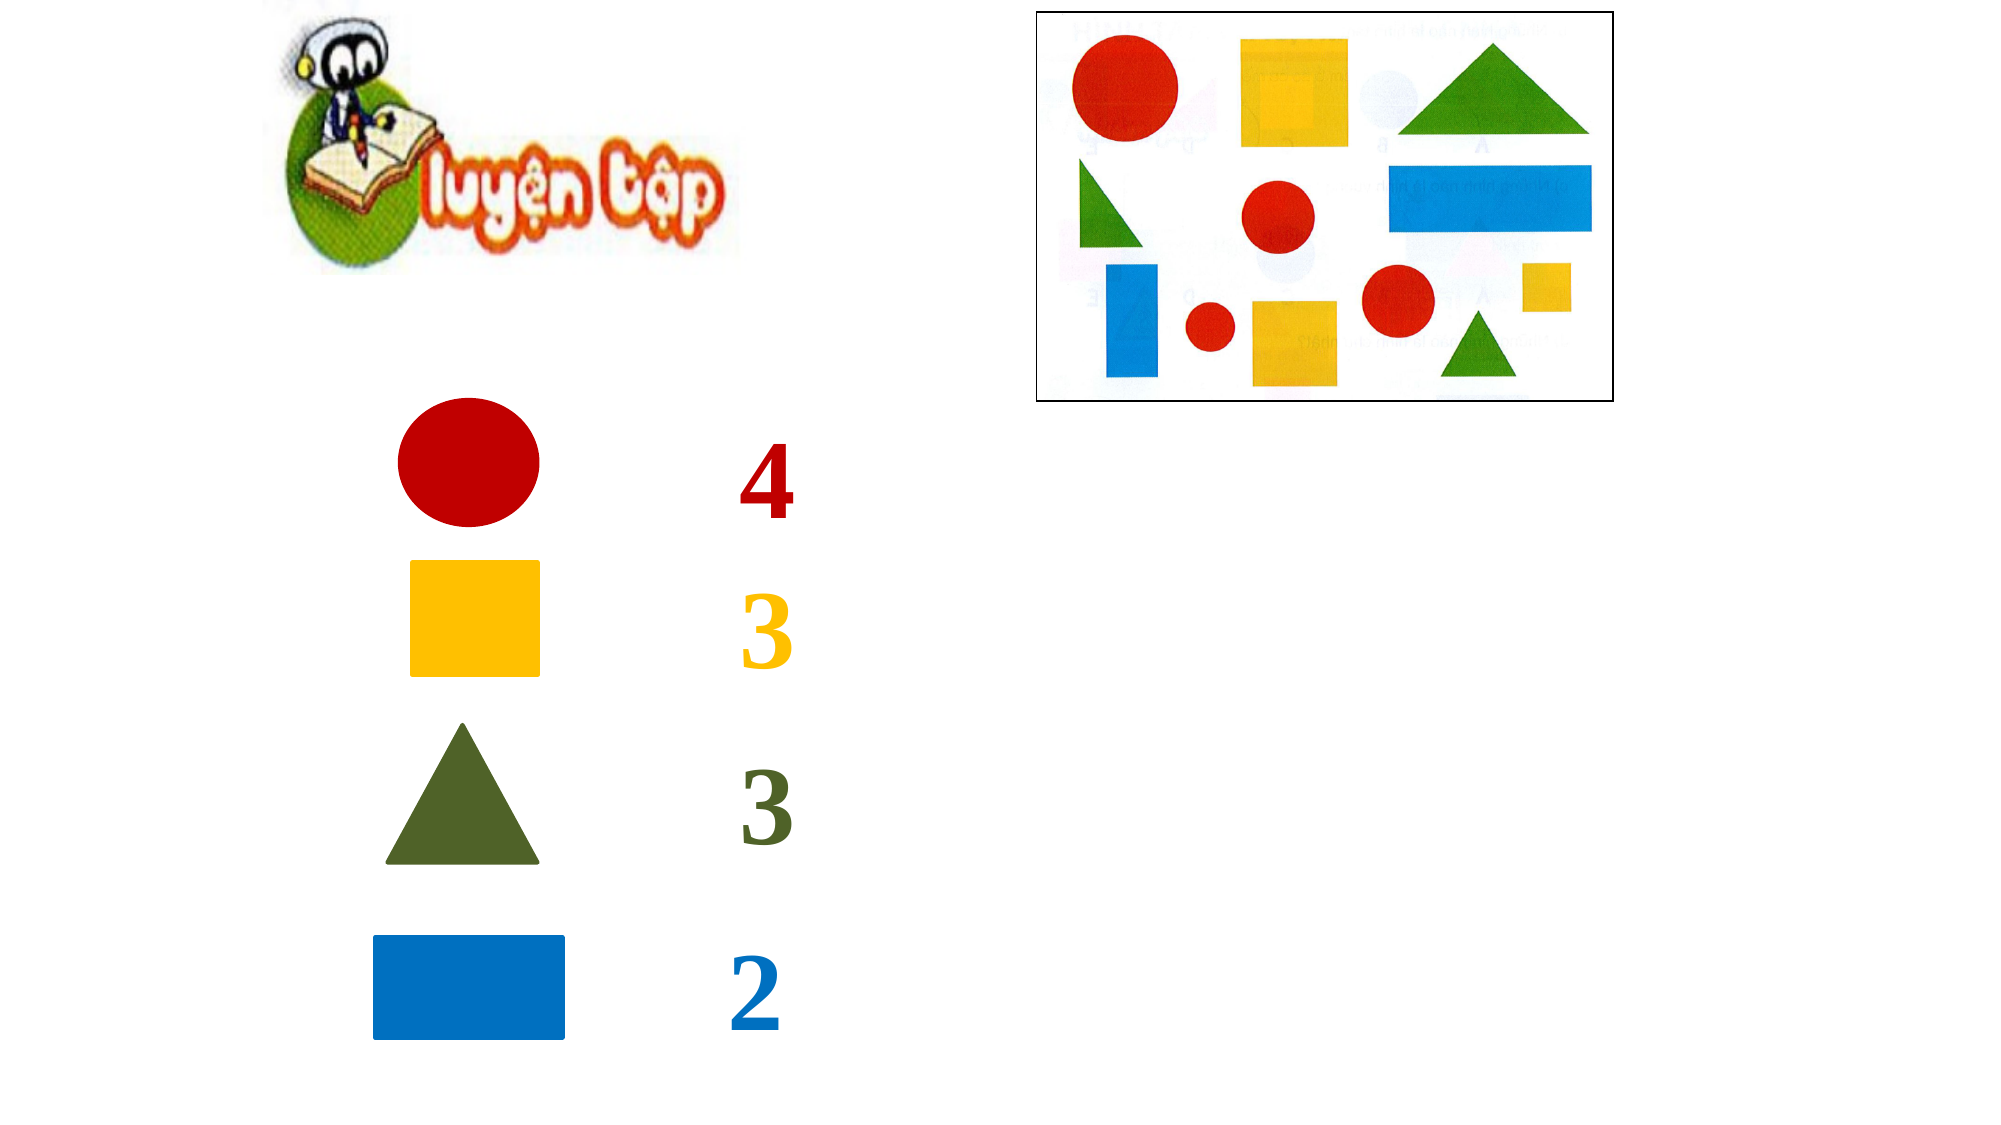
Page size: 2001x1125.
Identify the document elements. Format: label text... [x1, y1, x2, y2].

text_box [373, 935, 565, 1040]
text_box 3 [724, 724, 863, 875]
text_box [397, 397, 540, 528]
text_box 2 [712, 910, 850, 1061]
text_box 4 [724, 398, 863, 548]
picture [1037, 12, 1613, 401]
text_box 3 [724, 548, 863, 699]
text_box [385, 722, 540, 865]
picture [262, 0, 759, 276]
text_box [410, 560, 540, 677]
